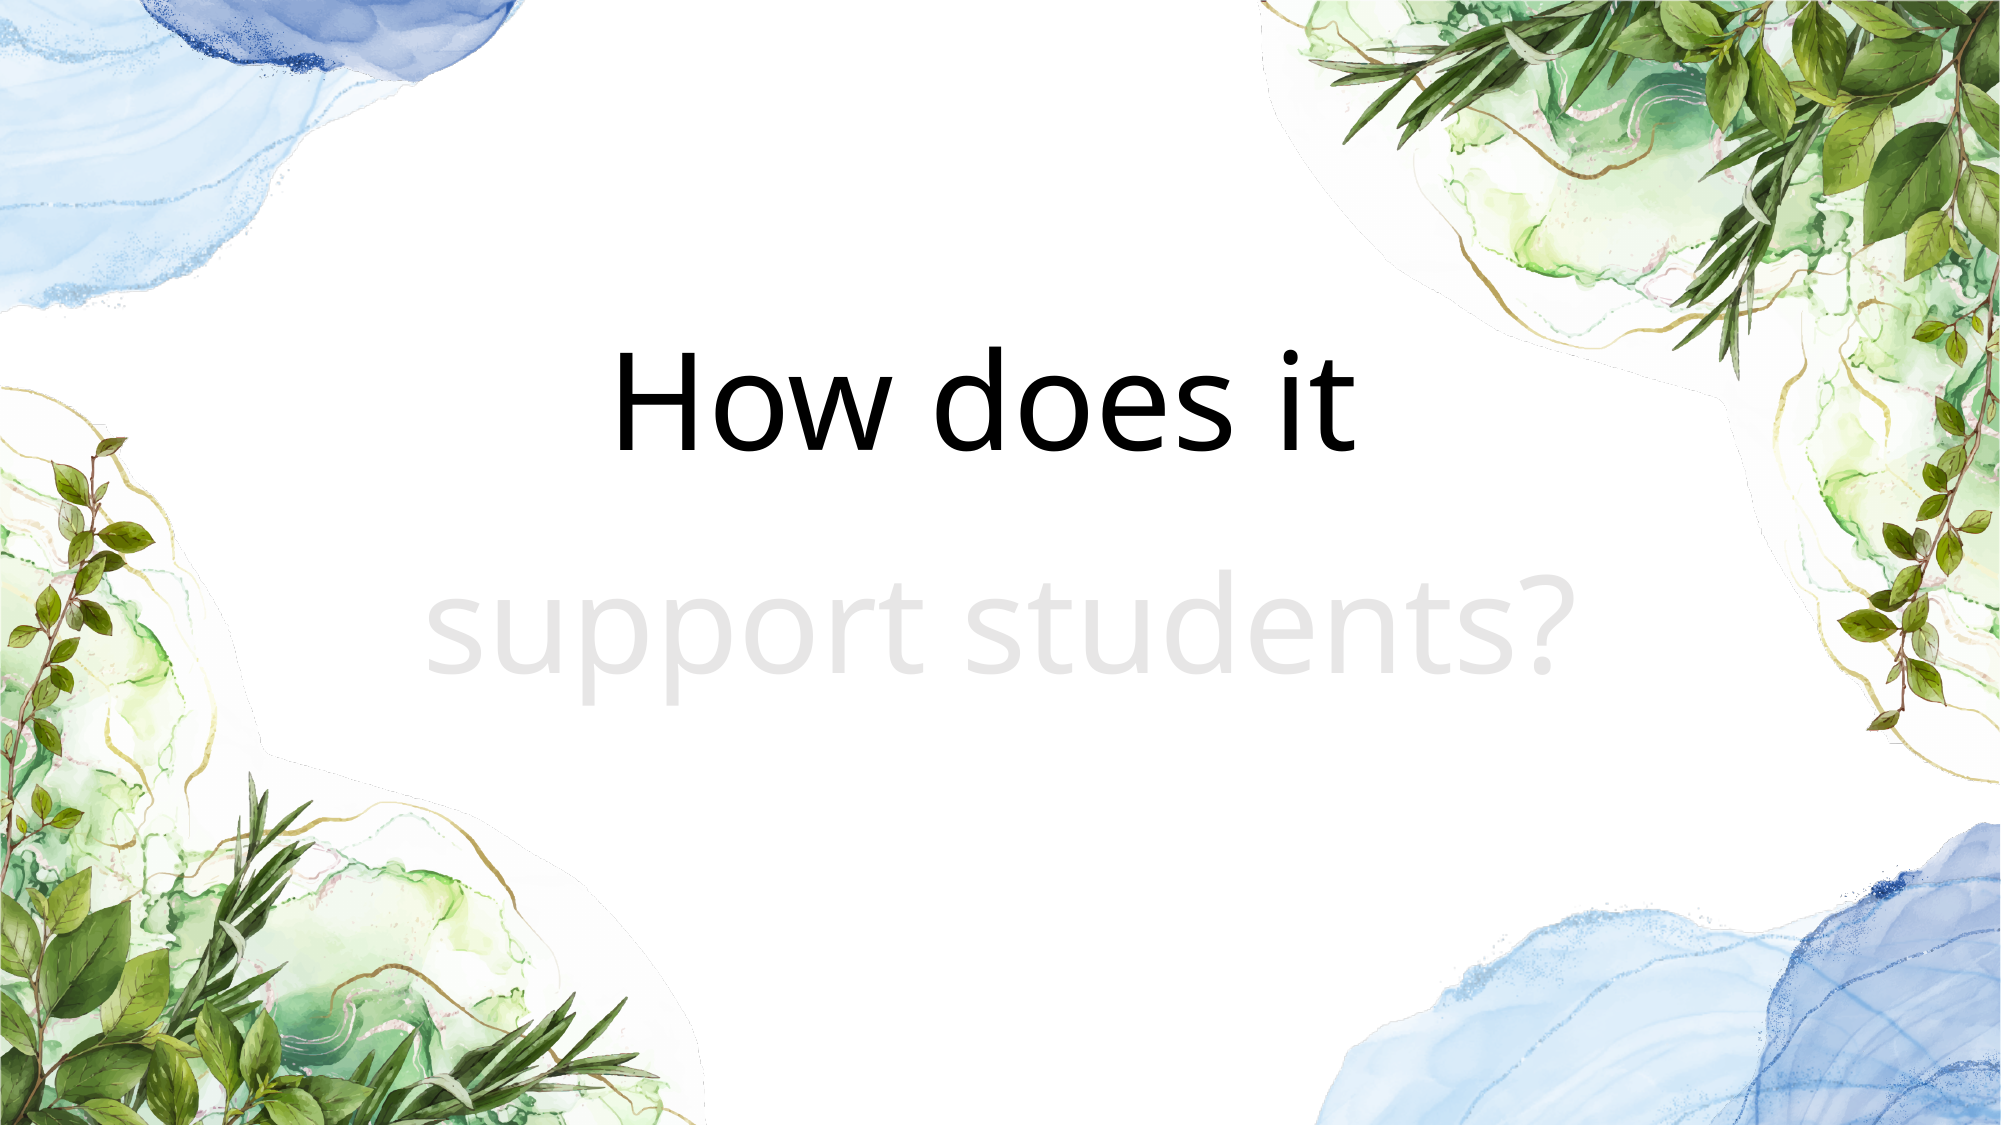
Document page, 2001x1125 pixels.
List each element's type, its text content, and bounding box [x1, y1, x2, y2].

picture [0, 385, 709, 1125]
subtitle support students? [385, 522, 1615, 821]
picture [1257, 0, 2001, 1125]
picture [70, 0, 581, 190]
title How does it [367, 304, 1633, 489]
